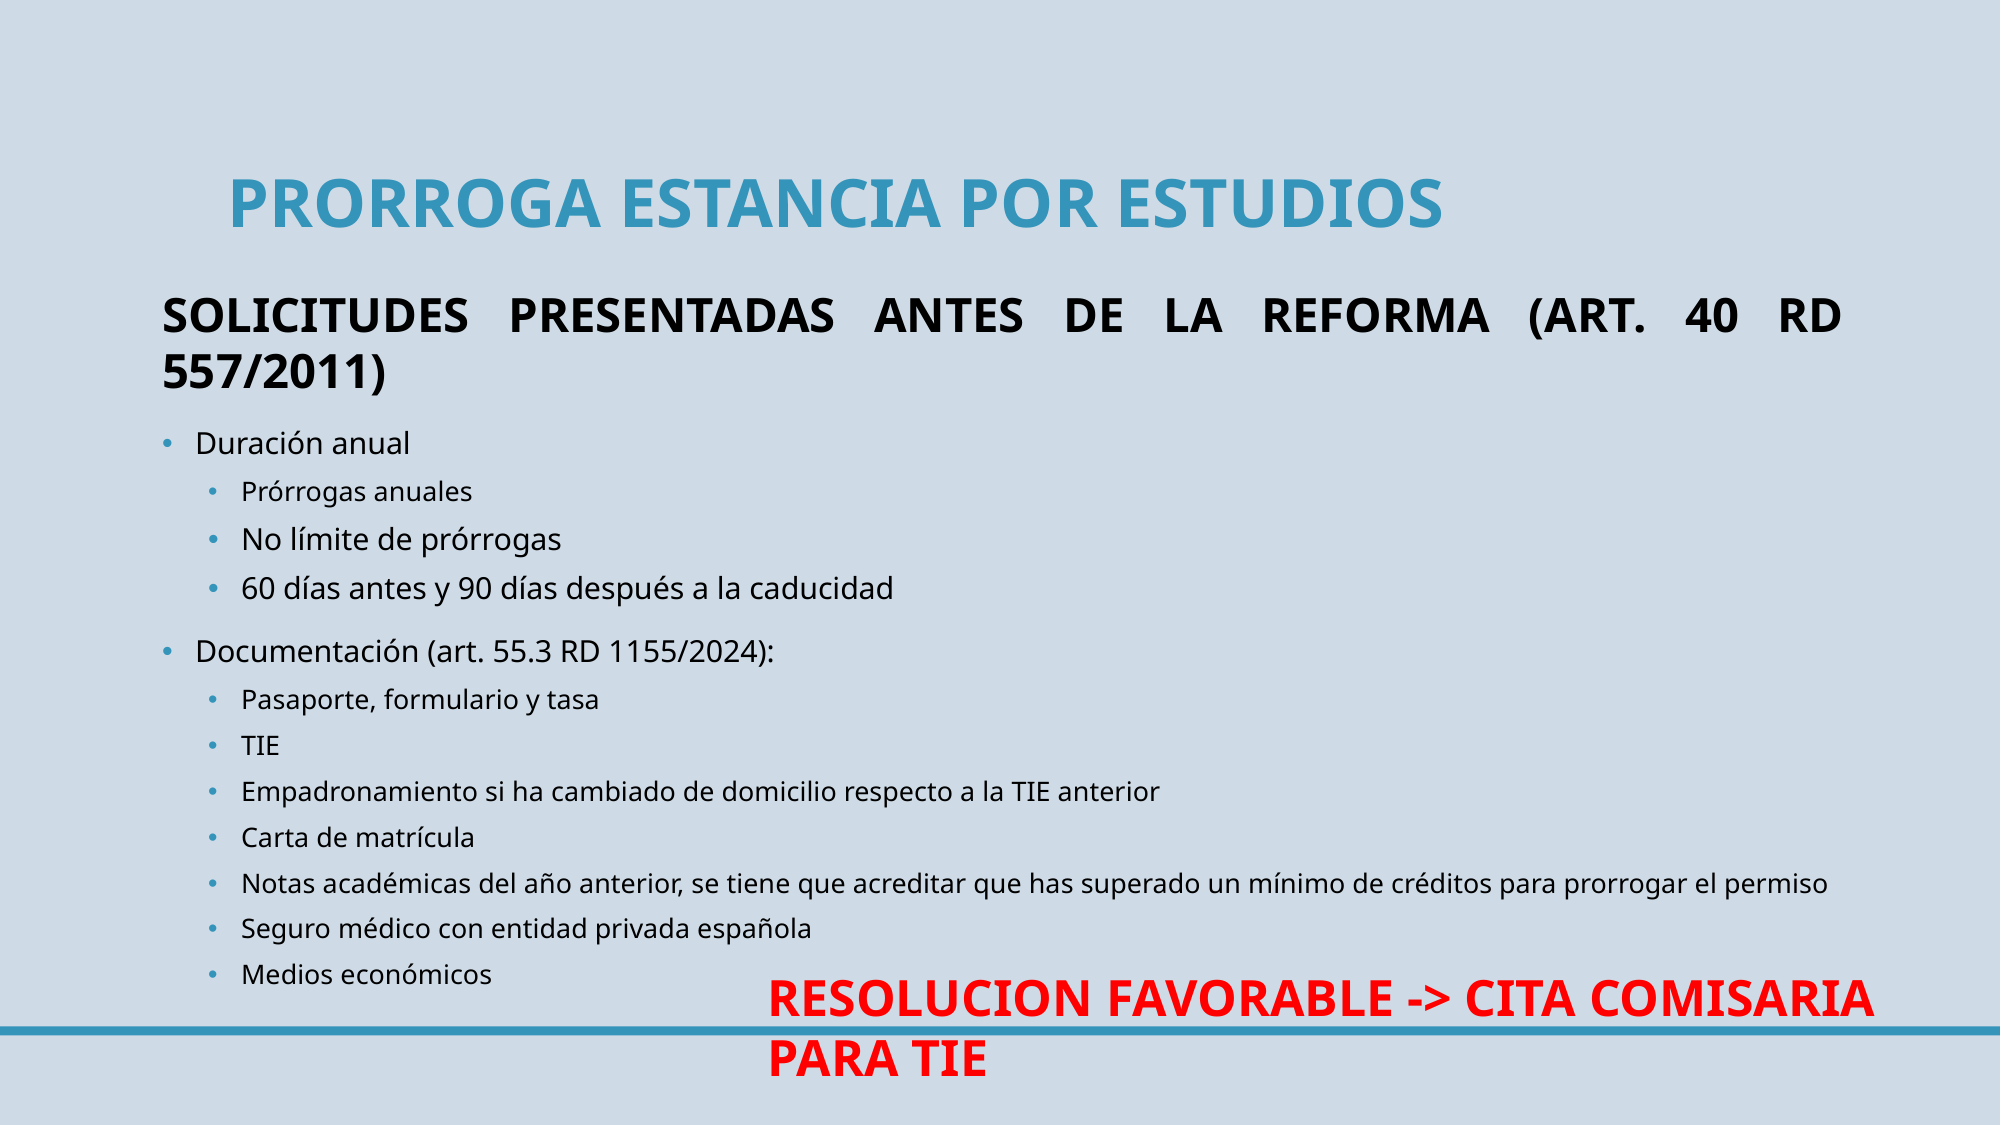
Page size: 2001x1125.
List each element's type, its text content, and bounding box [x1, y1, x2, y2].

text_box RESOLUCION FAVORABLE -> CITA COMISARIA PARA TIE [753, 958, 1997, 1094]
title PRORROGA ESTANCIA POR ESTUDIOS [212, 62, 1788, 250]
list SOLICITUDES PRESENTADAS ANTES DE LA REFORMA (ART. 40 RD 557/2011) Duración anual Prórrogas anuales No límite de prórrogas 60 días antes y 90 días después a la caducidad Documentación (art. 55.3 RD 1155/2024): Pasaporte, formulario y tasa TIE Empadronamiento si ha cambiado de domicilio respecto a la TIE anterior Carta de matrícula Notas académicas del año anterior, se tiene que acreditar que has superado un mínimo de créditos para prorrogar el permiso Seguro médico con entidad privada española Medios económicos [140, 277, 1860, 1016]
